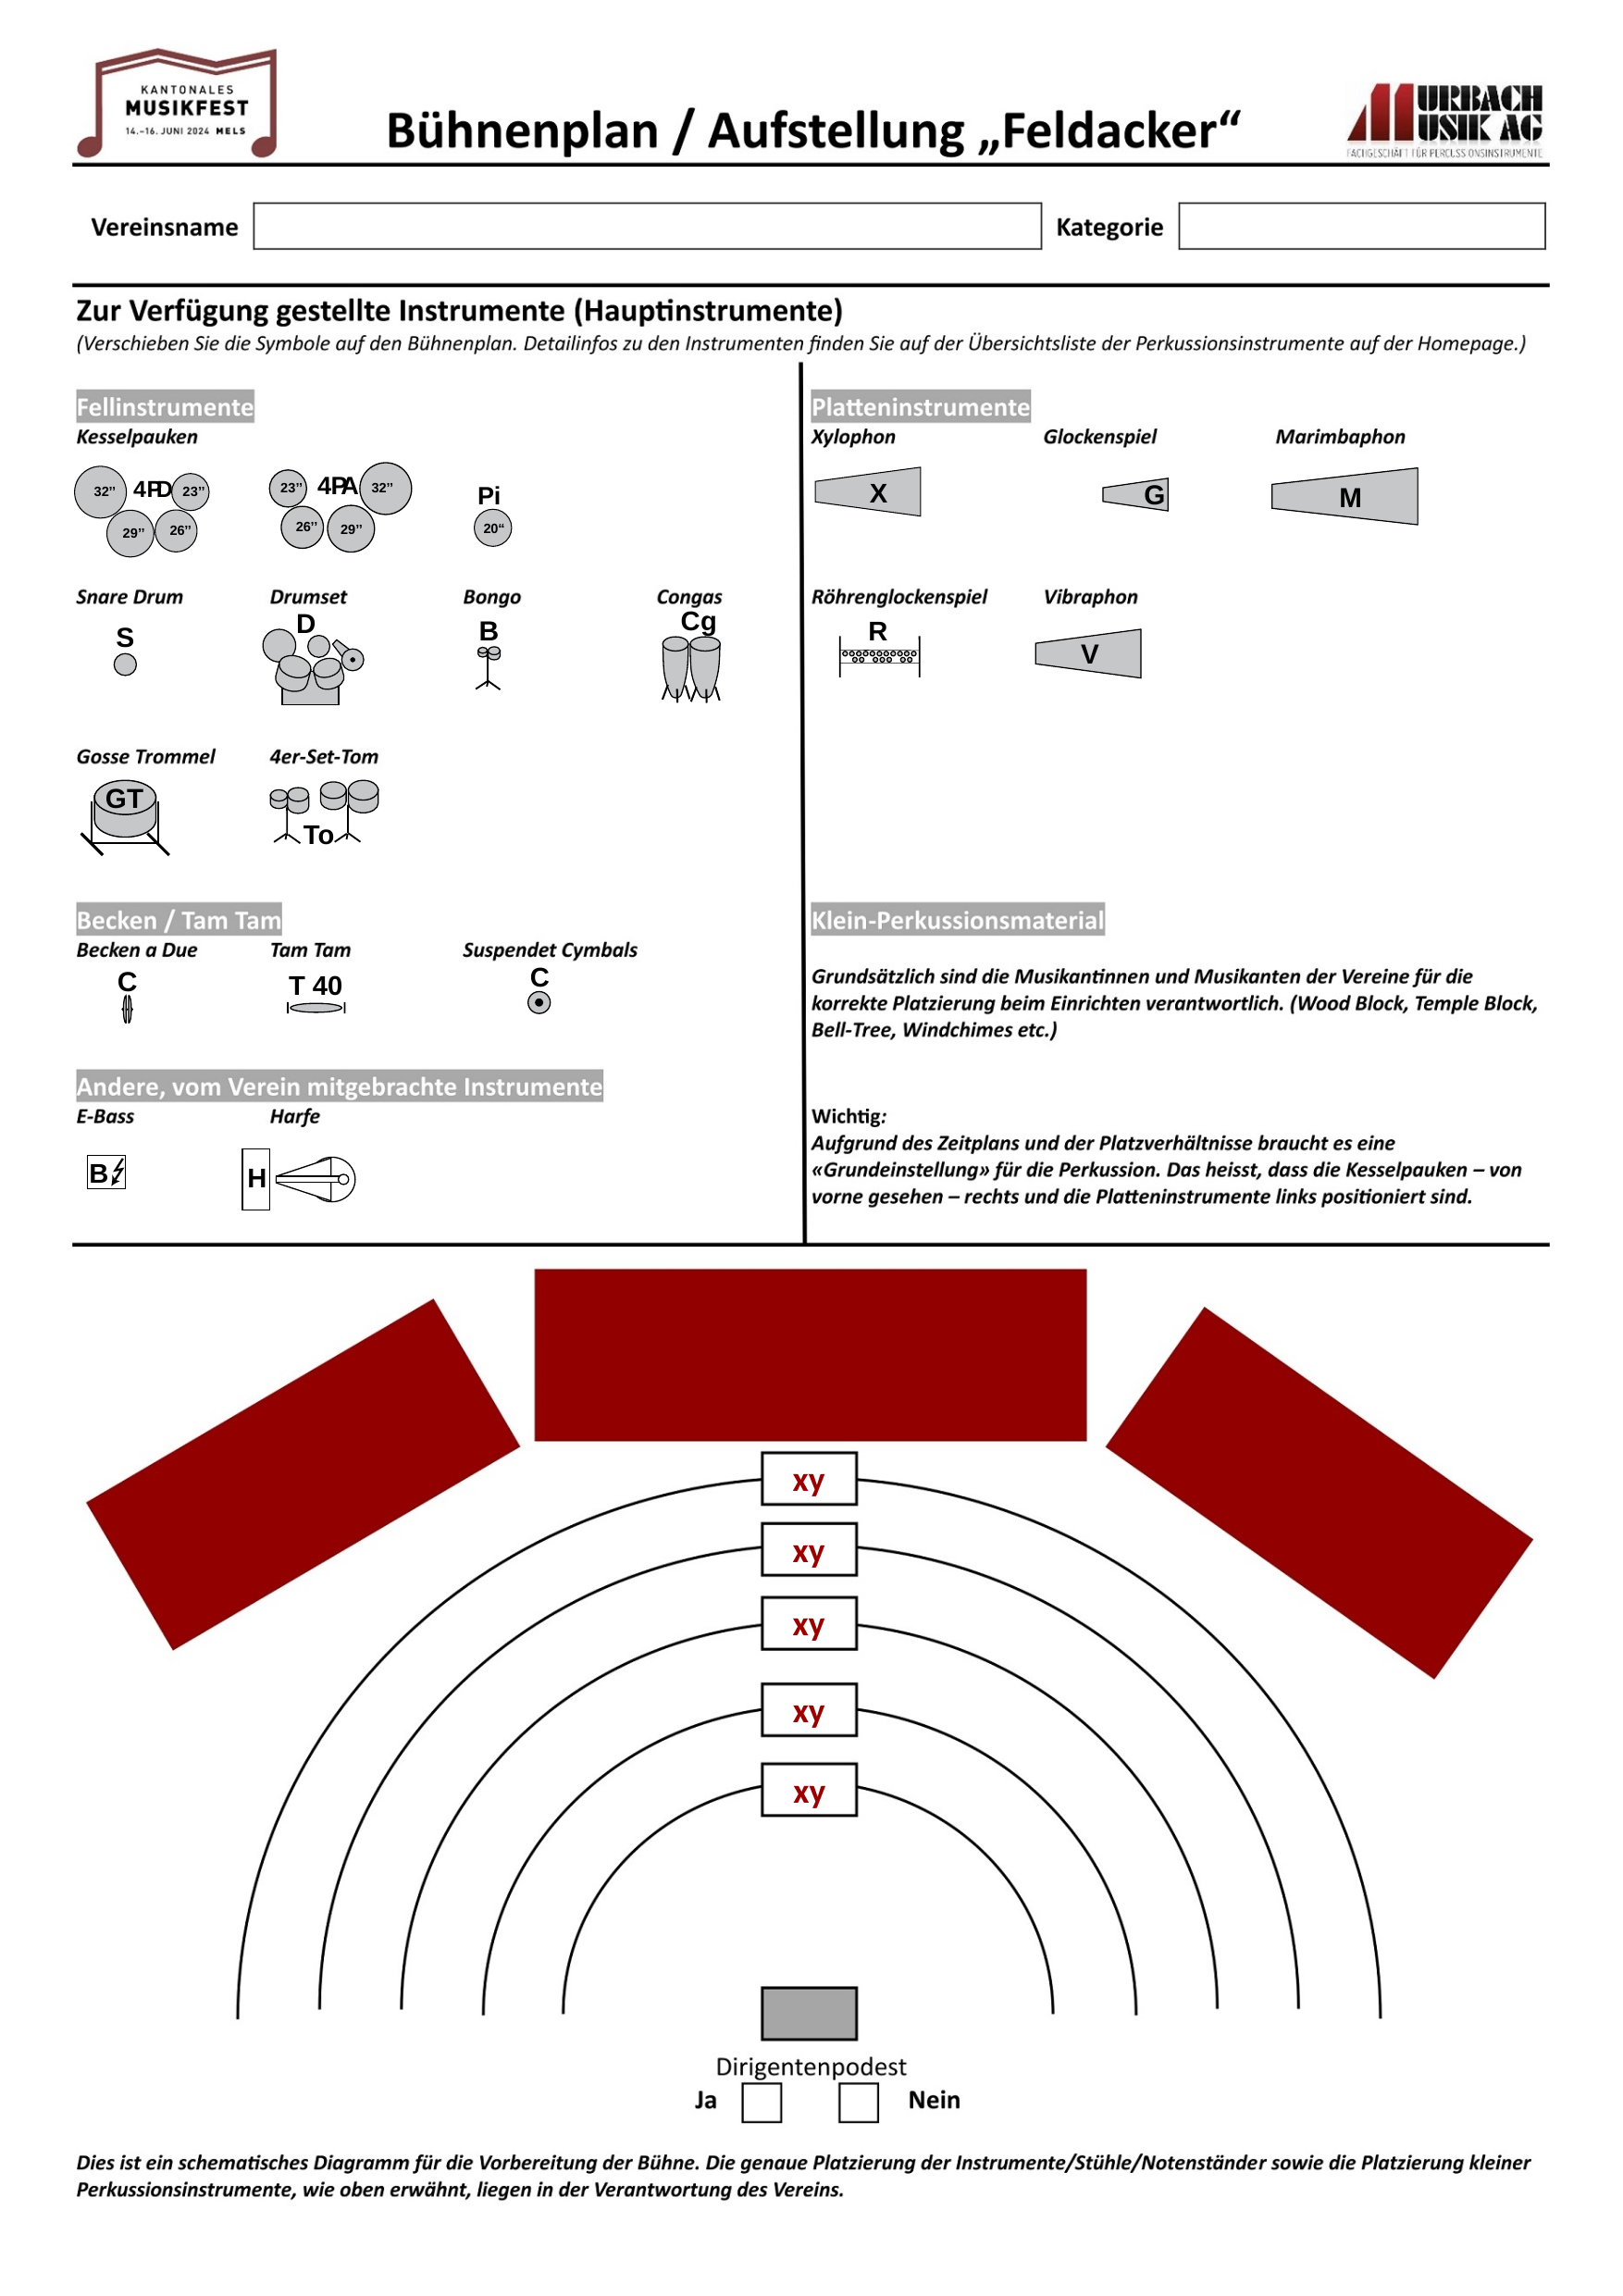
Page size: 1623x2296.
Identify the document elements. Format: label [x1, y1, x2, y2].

text_box [73, 465, 210, 558]
text_box [80, 1148, 126, 1190]
picture [0, 0, 1623, 2296]
text_box [286, 968, 346, 1014]
text_box [815, 466, 921, 516]
text_box [242, 1148, 356, 1211]
text_box [270, 788, 309, 844]
text_box [474, 479, 512, 547]
text_box [811, 614, 921, 677]
text_box [527, 960, 551, 1014]
text_box [662, 603, 725, 704]
text_box [320, 780, 378, 842]
text_box [268, 462, 412, 554]
